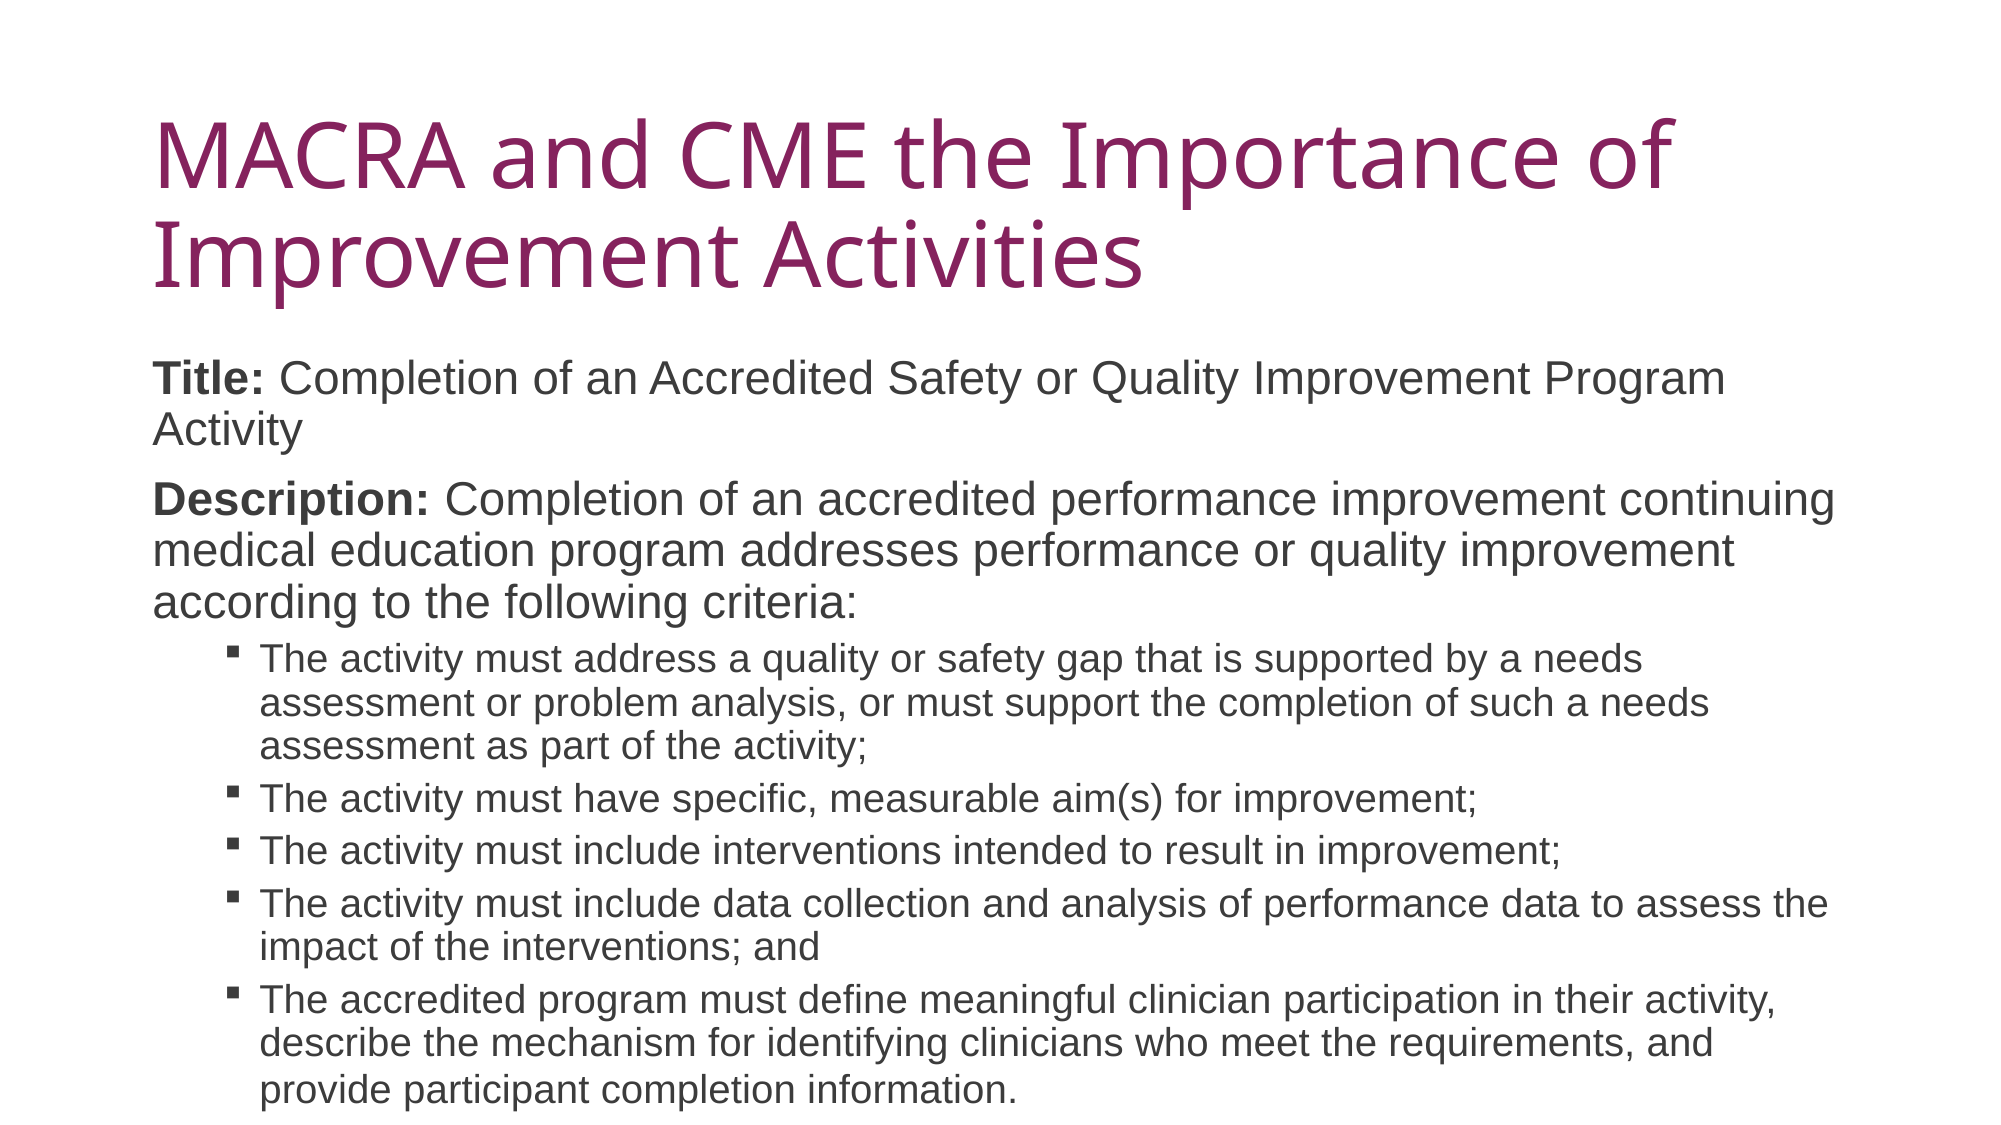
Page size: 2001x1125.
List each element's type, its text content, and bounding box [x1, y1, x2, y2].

list Title: Completion of an Accredited Safety or Quality Improvement Program Activity Description: Completion of an accredited performance improvement continuing medical education program addresses performance or quality improvement according to the following criteria: The activity must address a quality or safety gap that is supported by a needs assessment or problem analysis, or must support the completion of such a needs assessment as part of the activity; The activity must have specific, measurable aim(s) for improvement; The activity must include interventions intended to result in improvement; The activity must include data collection and analysis of performance data to assess the impact of the interventions; and The accredited program must define meaningful clinician participation in their activity, describe the mechanism for identifying clinicians who meet the requirements, and provide participant completion information. [137, 345, 1863, 1125]
title MACRA and CME the Importance of Improvement Activities [137, 99, 1863, 318]
